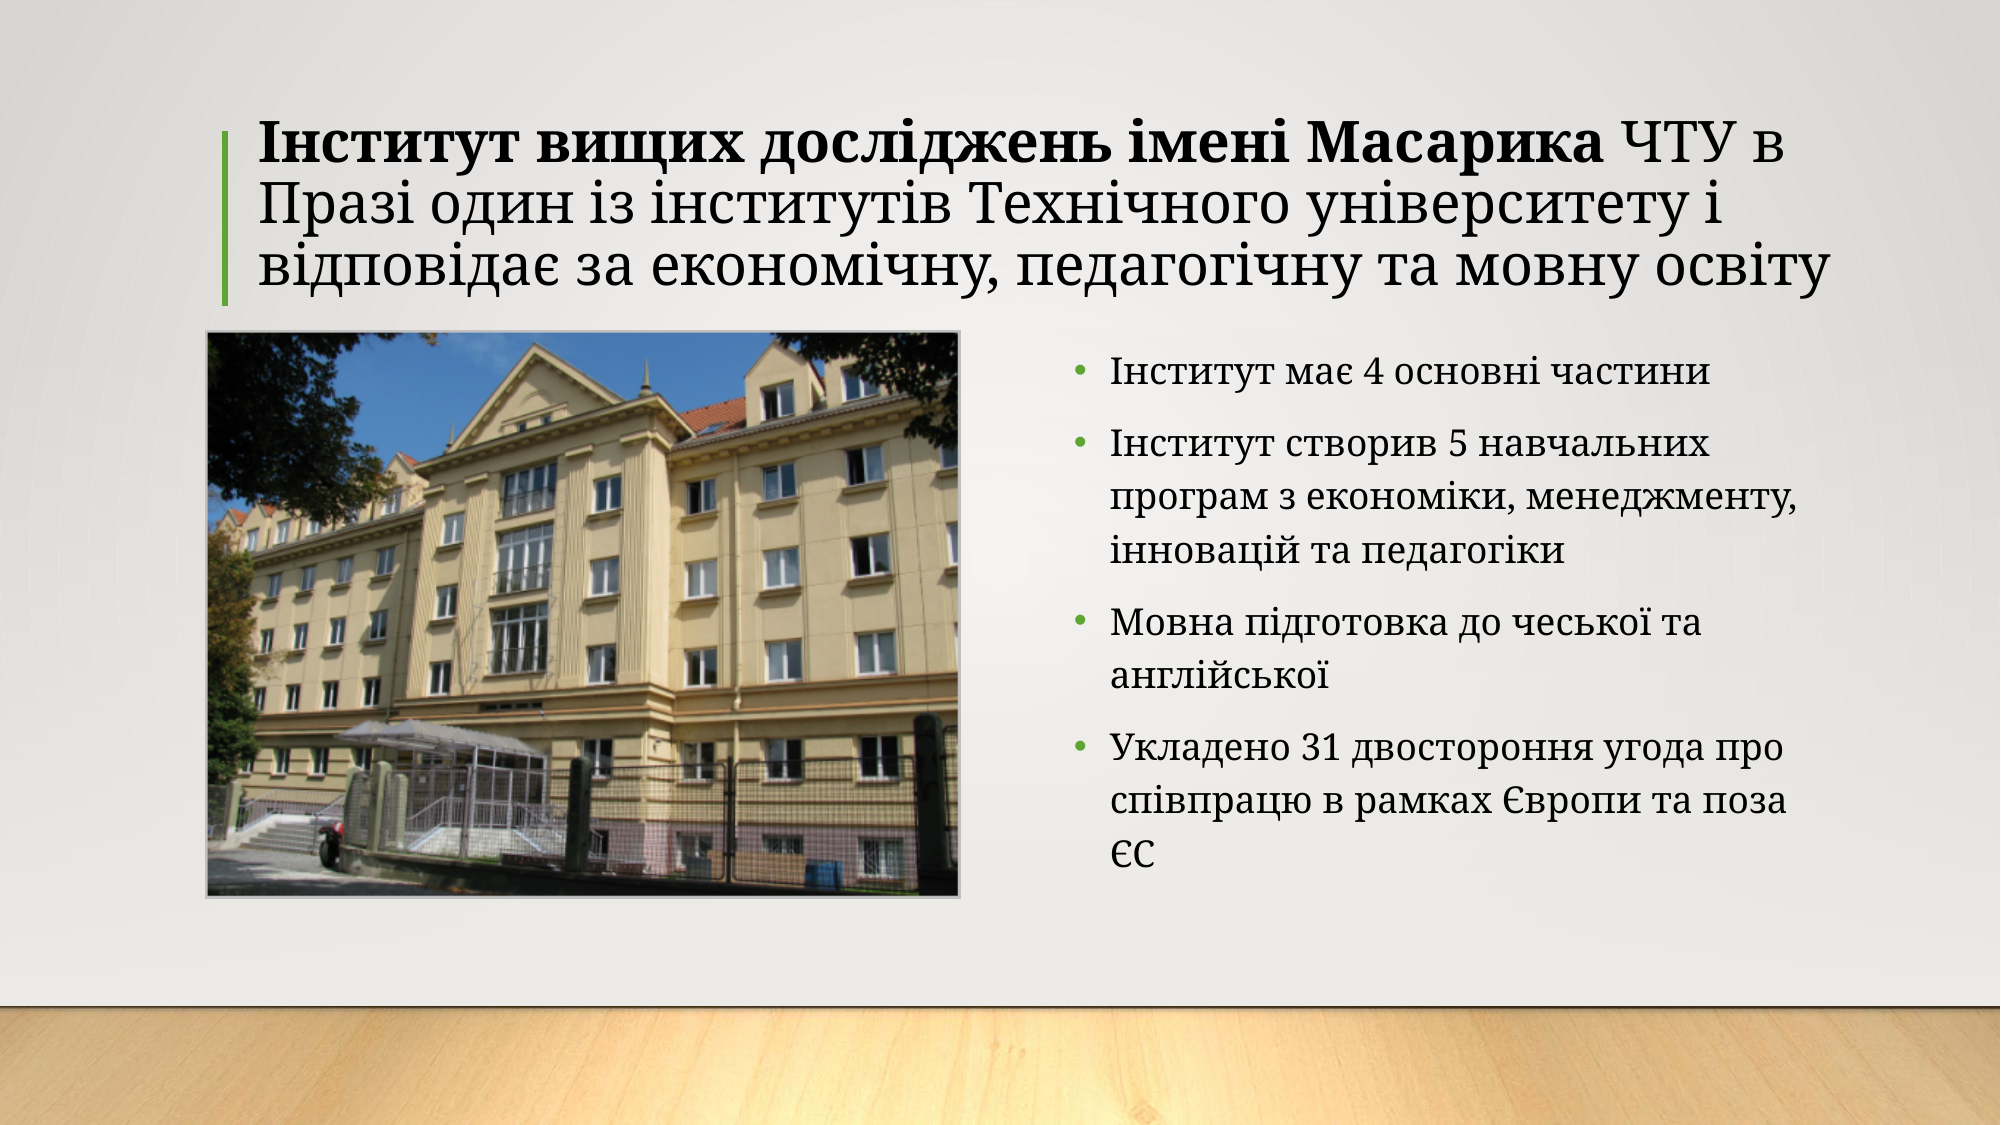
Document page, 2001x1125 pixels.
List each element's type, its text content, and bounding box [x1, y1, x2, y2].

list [205, 330, 962, 900]
title Інститут вищих досліджень імені Масарика ЧТУ в Празі один із інститутів Технічного університету і відповідає за економічну, педагогічну та мовну освіту [243, 53, 1853, 306]
list Інститут має 4 основні частини Інститут створив 5 навчальних програм з економіки, менеджменту, інновацій та педагогіки Мовна підготовка до чеської та англійської Укладено 31 двостороння угода про співпрацю в рамках Європи та поза ЄС [1058, 330, 1815, 896]
picture [0, 1006, 2000, 1125]
